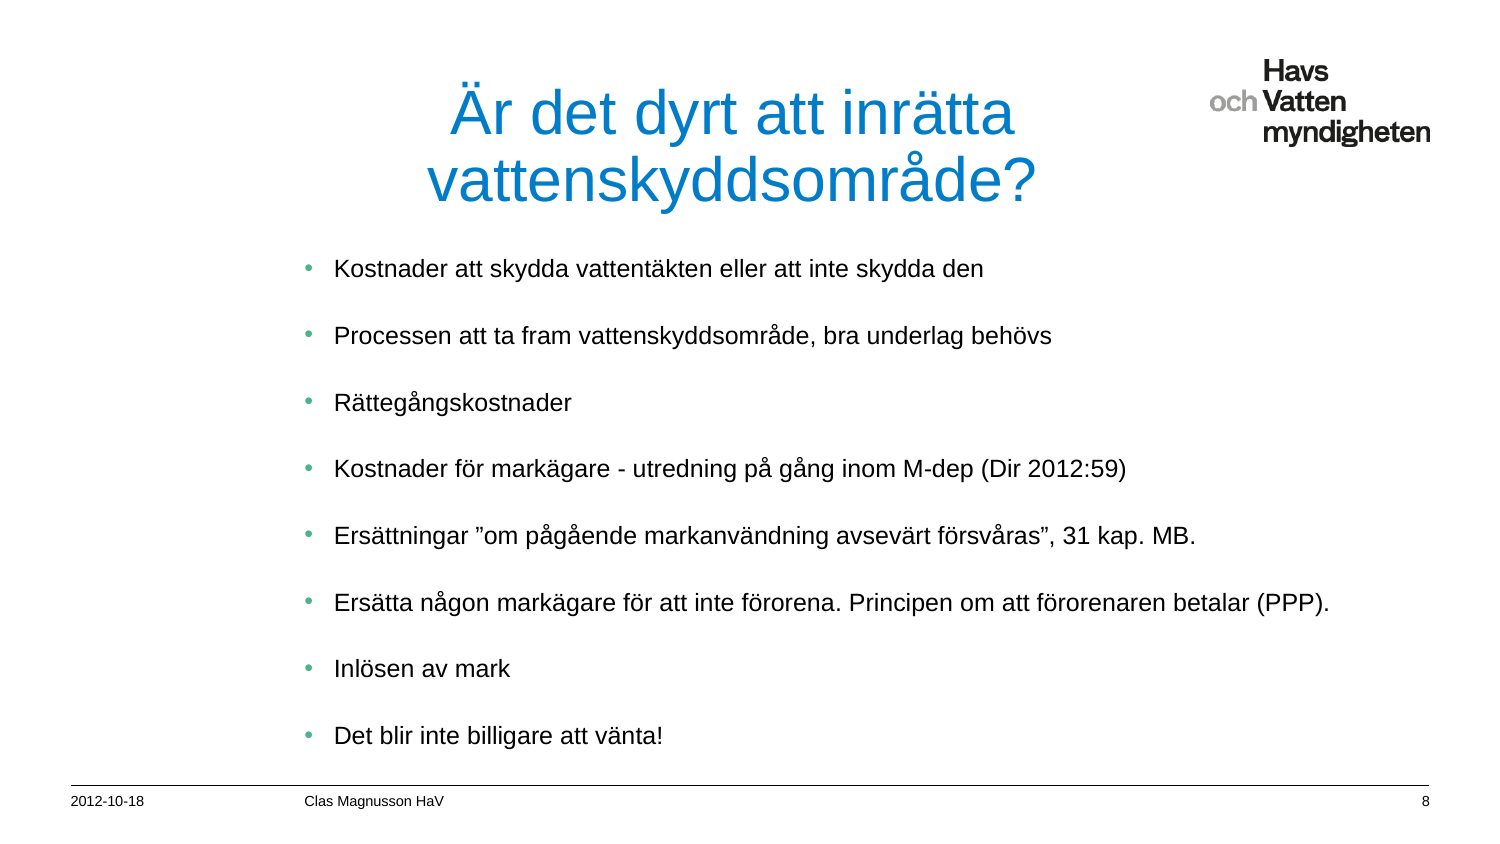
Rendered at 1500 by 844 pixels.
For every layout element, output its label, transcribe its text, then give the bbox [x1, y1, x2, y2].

footer Clas Magnusson HaV [289, 785, 1317, 816]
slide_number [55, 785, 278, 816]
slide_number 8 [1328, 785, 1445, 816]
list Kostnader att skydda vattentäkten eller att inte skydda den Processen att ta fram vattenskyddsområde, bra underlag behövs Rättegångskostnader Kostnader för markägare - utredning på gång inom M-dep (Dir 2012:59) Ersättningar ”om pågående markanvändning avsevärt försvåras”, 31 kap. MB. Ersätta någon markägare för att inte förorena. Principen om att förorenaren betalar (PPP). Inlösen av mark Det blir inte billigare att vänta! [289, 221, 1447, 741]
title Är det dyrt att inrätta vattenskyddsområde? [288, 79, 1178, 221]
picture [1210, 59, 1430, 147]
